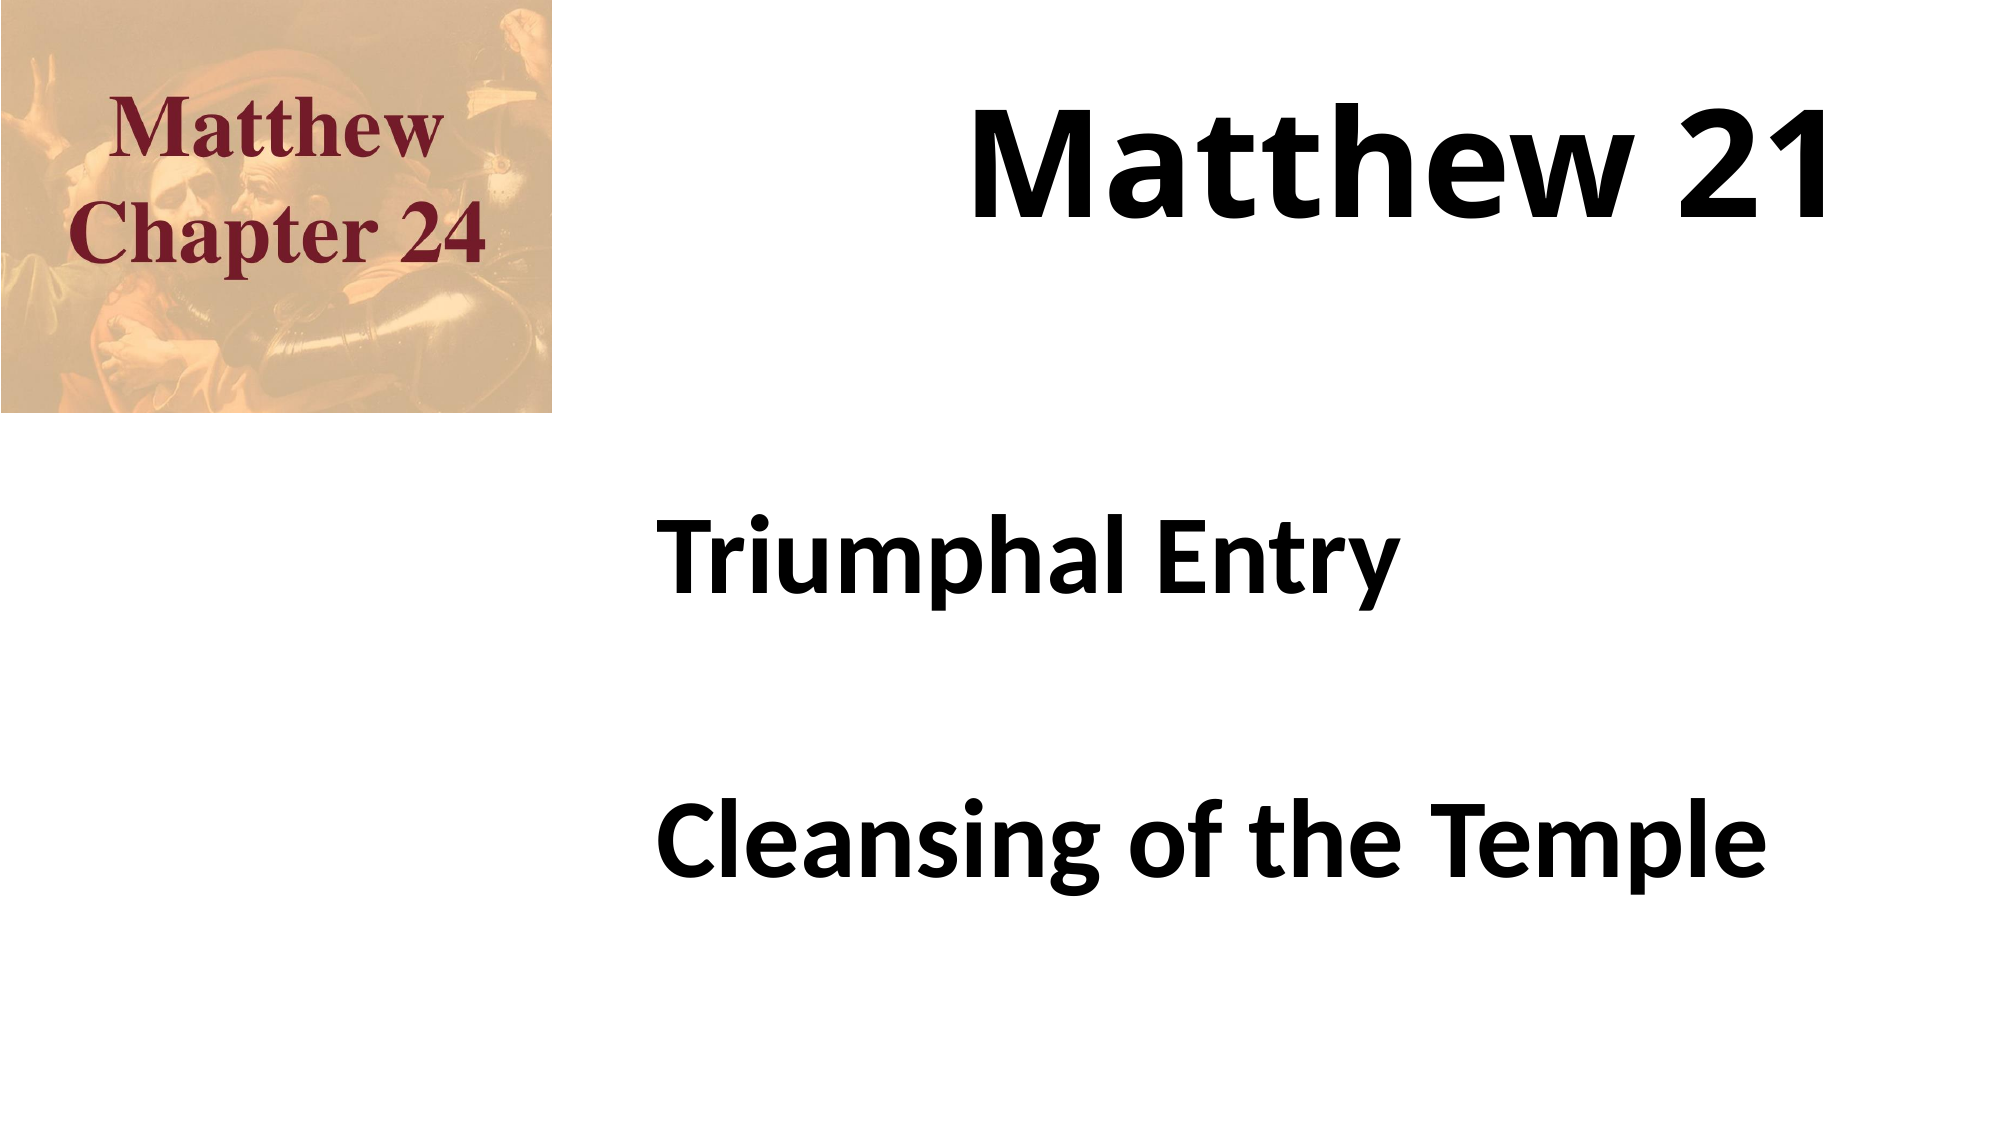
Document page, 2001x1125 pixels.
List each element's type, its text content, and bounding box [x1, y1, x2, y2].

title Matthew 21 [552, 59, 1863, 278]
picture [1, 0, 552, 413]
list Triumphal Entry Cleansing of the Temple [641, 488, 1863, 1050]
